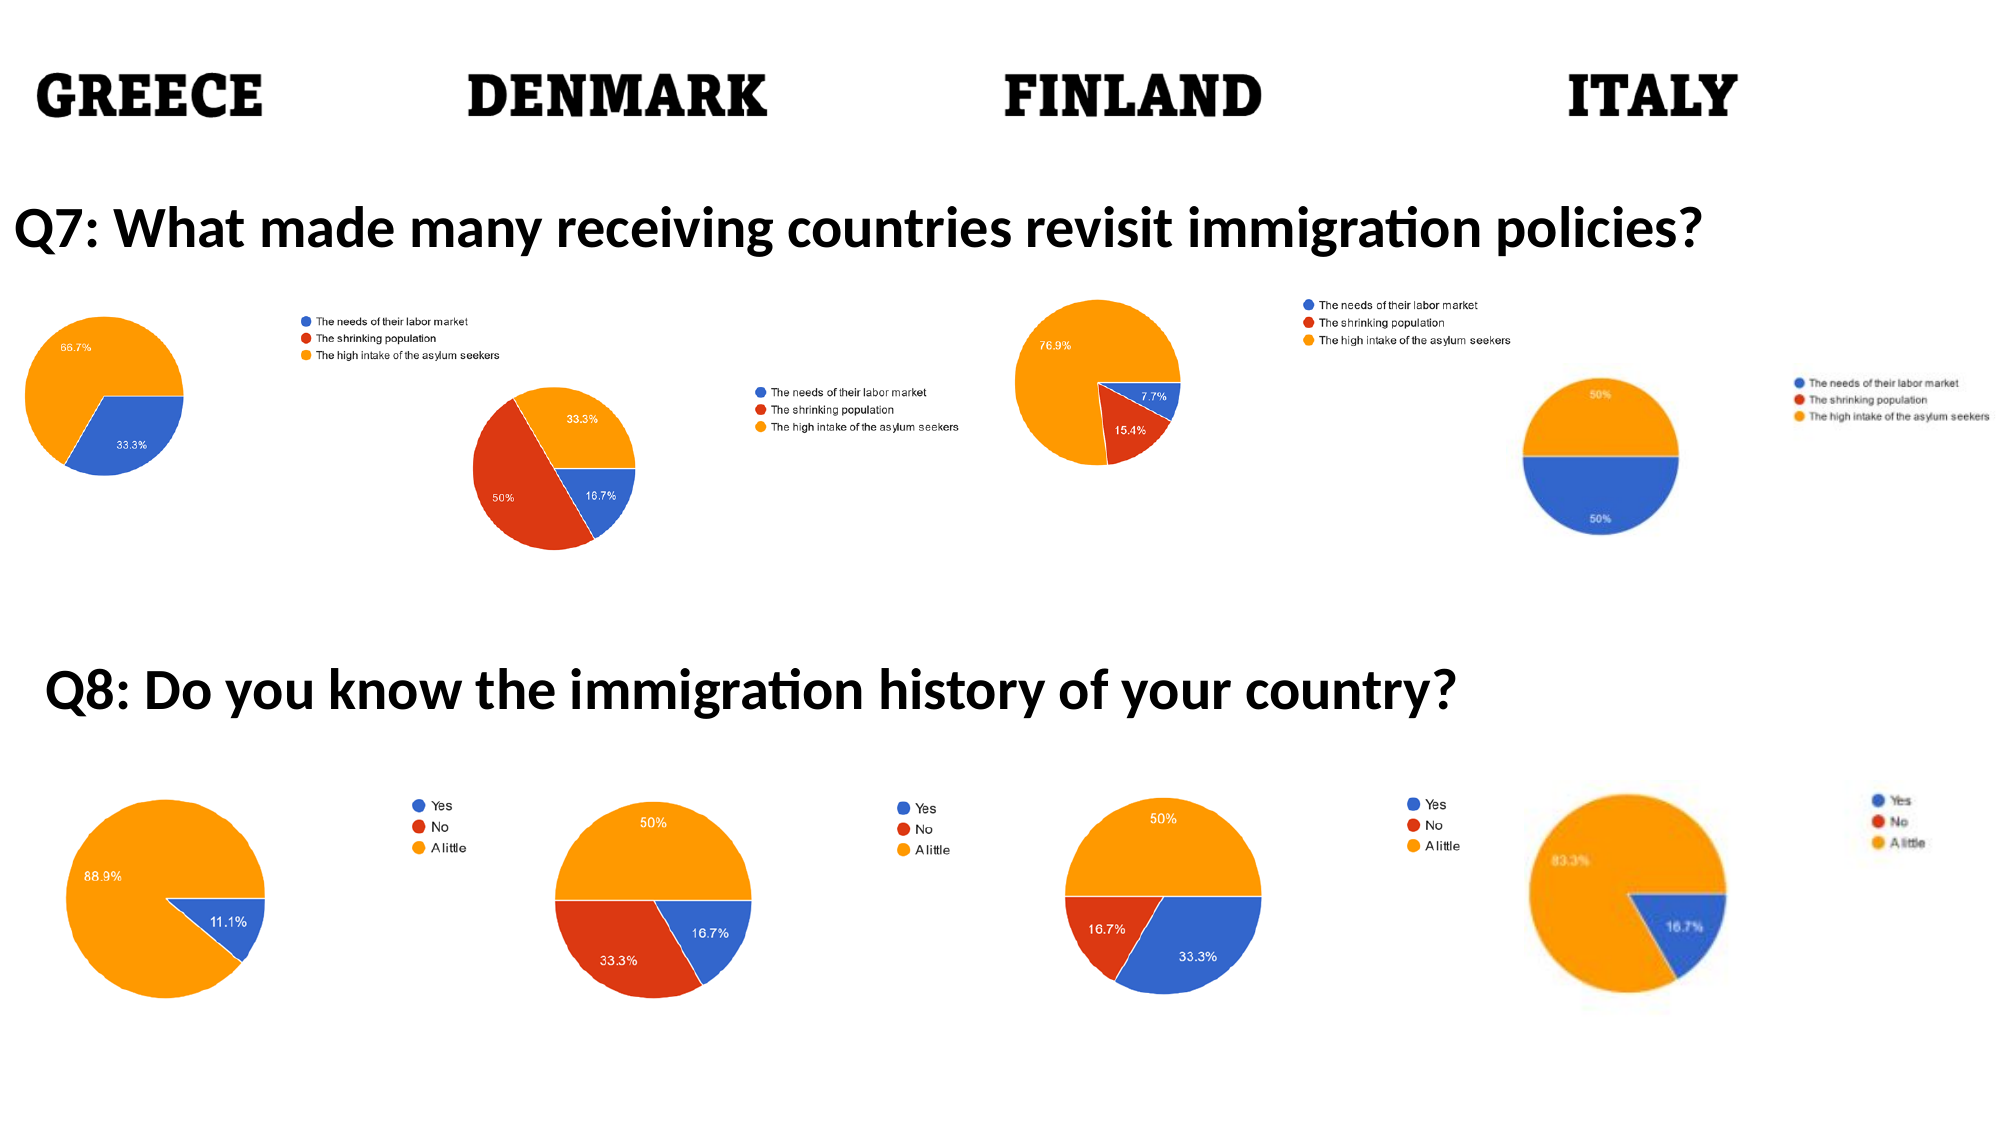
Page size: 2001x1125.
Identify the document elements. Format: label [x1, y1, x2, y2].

text_box [31, 643, 1949, 1036]
picture [0, 40, 1771, 167]
text_box [0, 182, 2000, 581]
